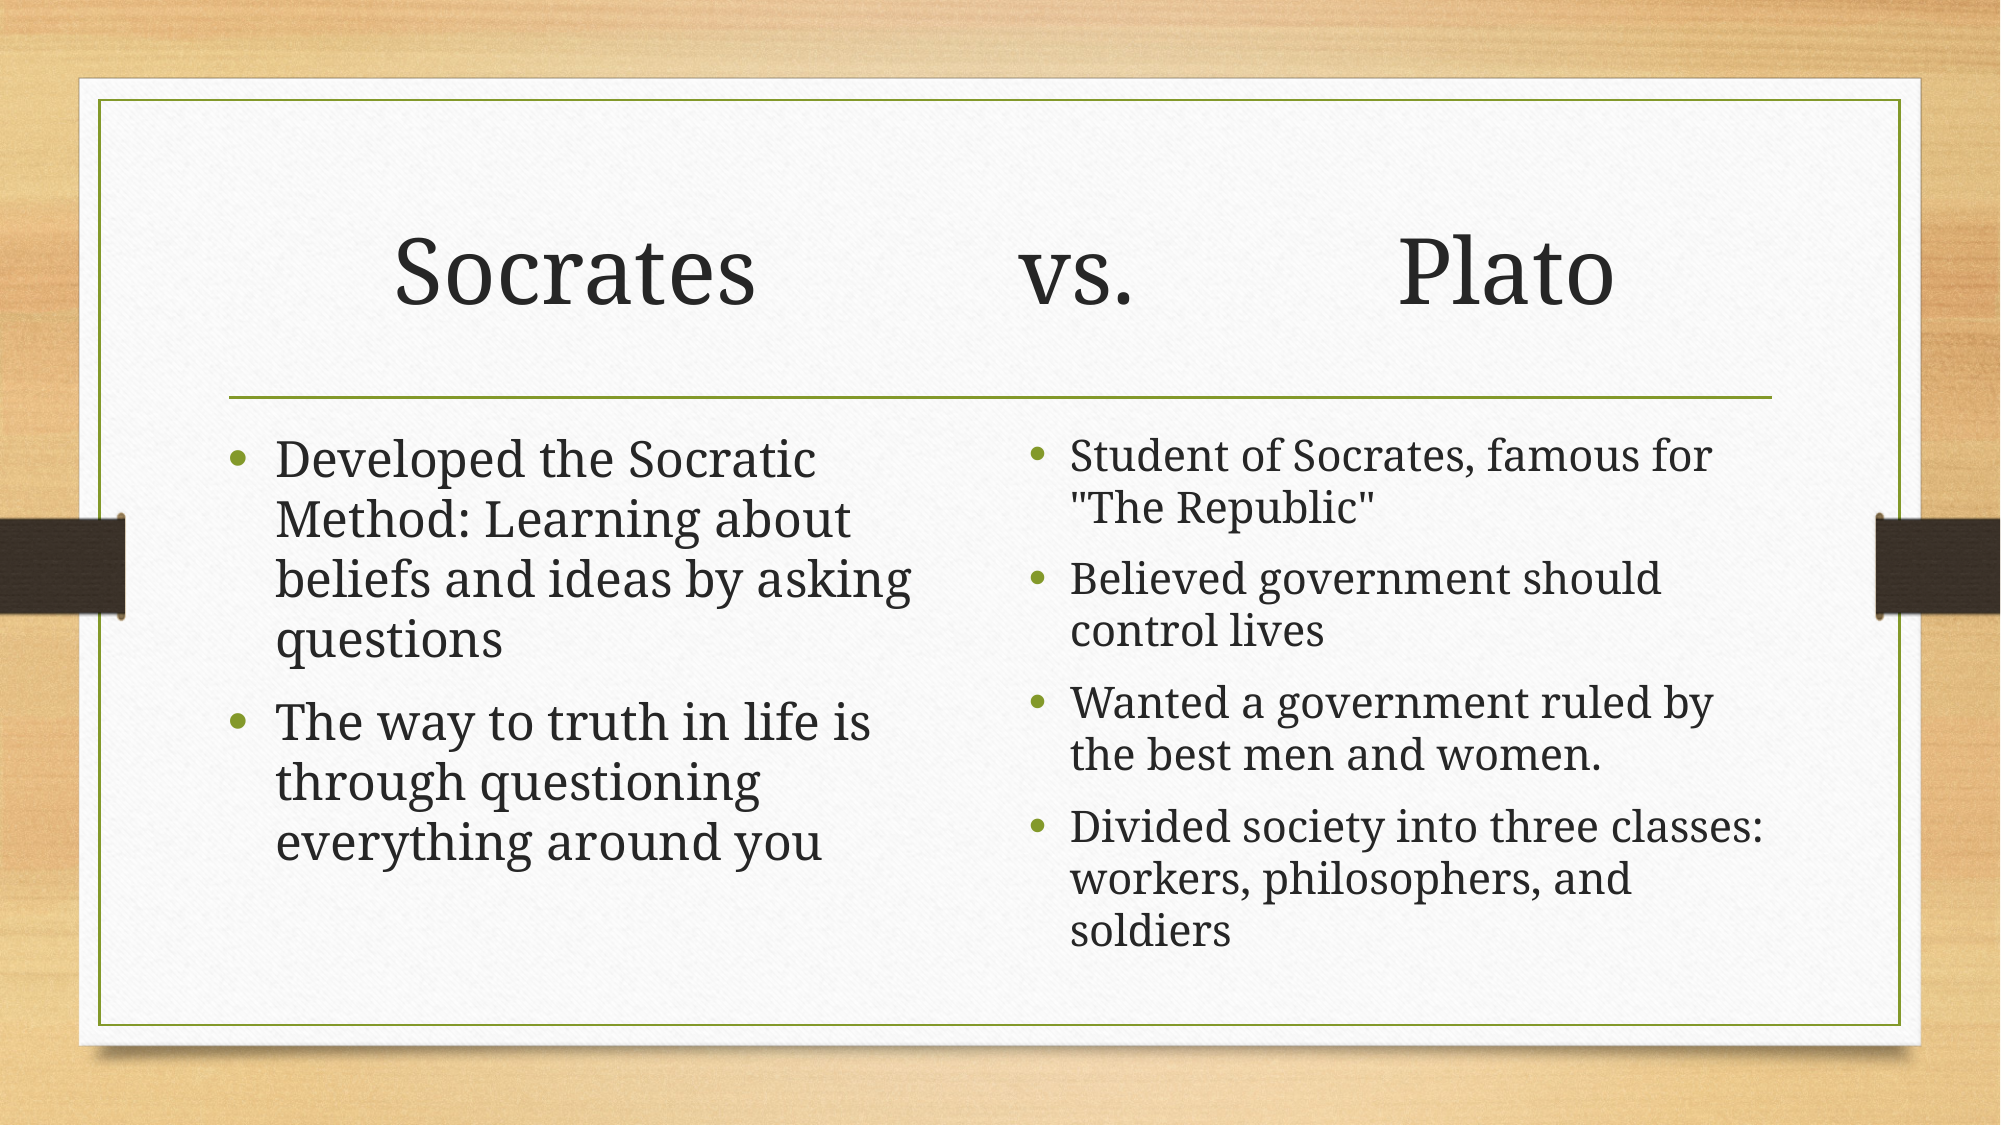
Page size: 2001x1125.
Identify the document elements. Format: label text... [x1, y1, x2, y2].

picture [0, 0, 2001, 1125]
list Developed the Socratic Method: Learning about beliefs and ideas by asking questions The way to truth in life is through questioning everything around you [213, 420, 987, 963]
title Socrates vs. Plato [212, 161, 1788, 375]
list Student of Socrates, famous for "The Republic" Believed government should control lives Wanted a government ruled by the best men and women. Divided society into three classes: workers, philosophers, and soldiers [1013, 420, 1788, 963]
